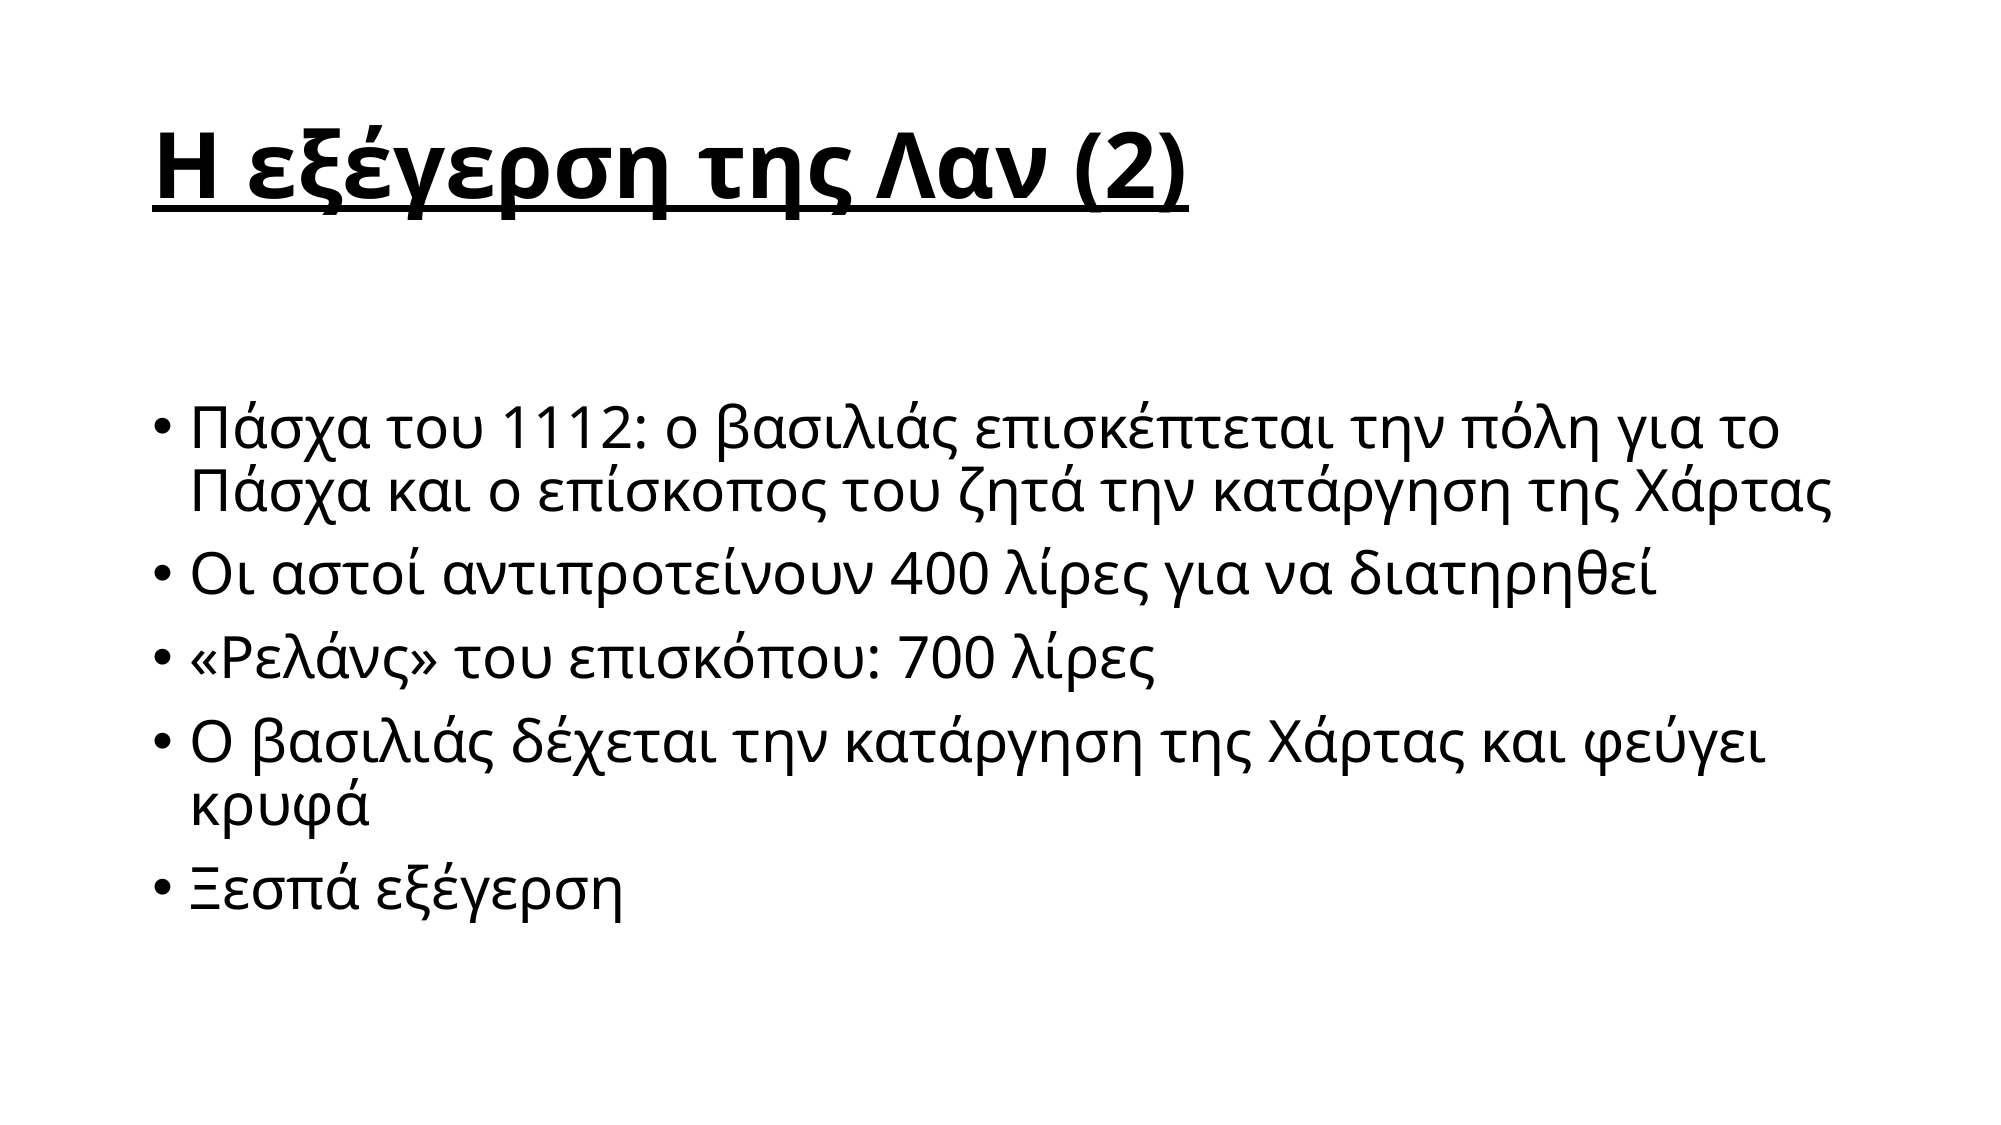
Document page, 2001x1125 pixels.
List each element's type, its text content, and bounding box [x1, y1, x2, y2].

title Η εξέγερση της Λαν (2) [137, 59, 1863, 278]
list Πάσχα του 1112: ο βασιλιάς επισκέπτεται την πόλη για το Πάσχα και ο επίσκοπος του ζητά την κατάργηση της Χάρτας Οι αστοί αντιπροτείνουν 400 λίρες για να διατηρηθεί «Ρελάνς» του επισκόπου: 700 λίρες Ο βασιλιάς δέχεται την κατάργηση της Χάρτας και φεύγει κρυφά Ξεσπά εξέγερση [137, 299, 1863, 1014]
